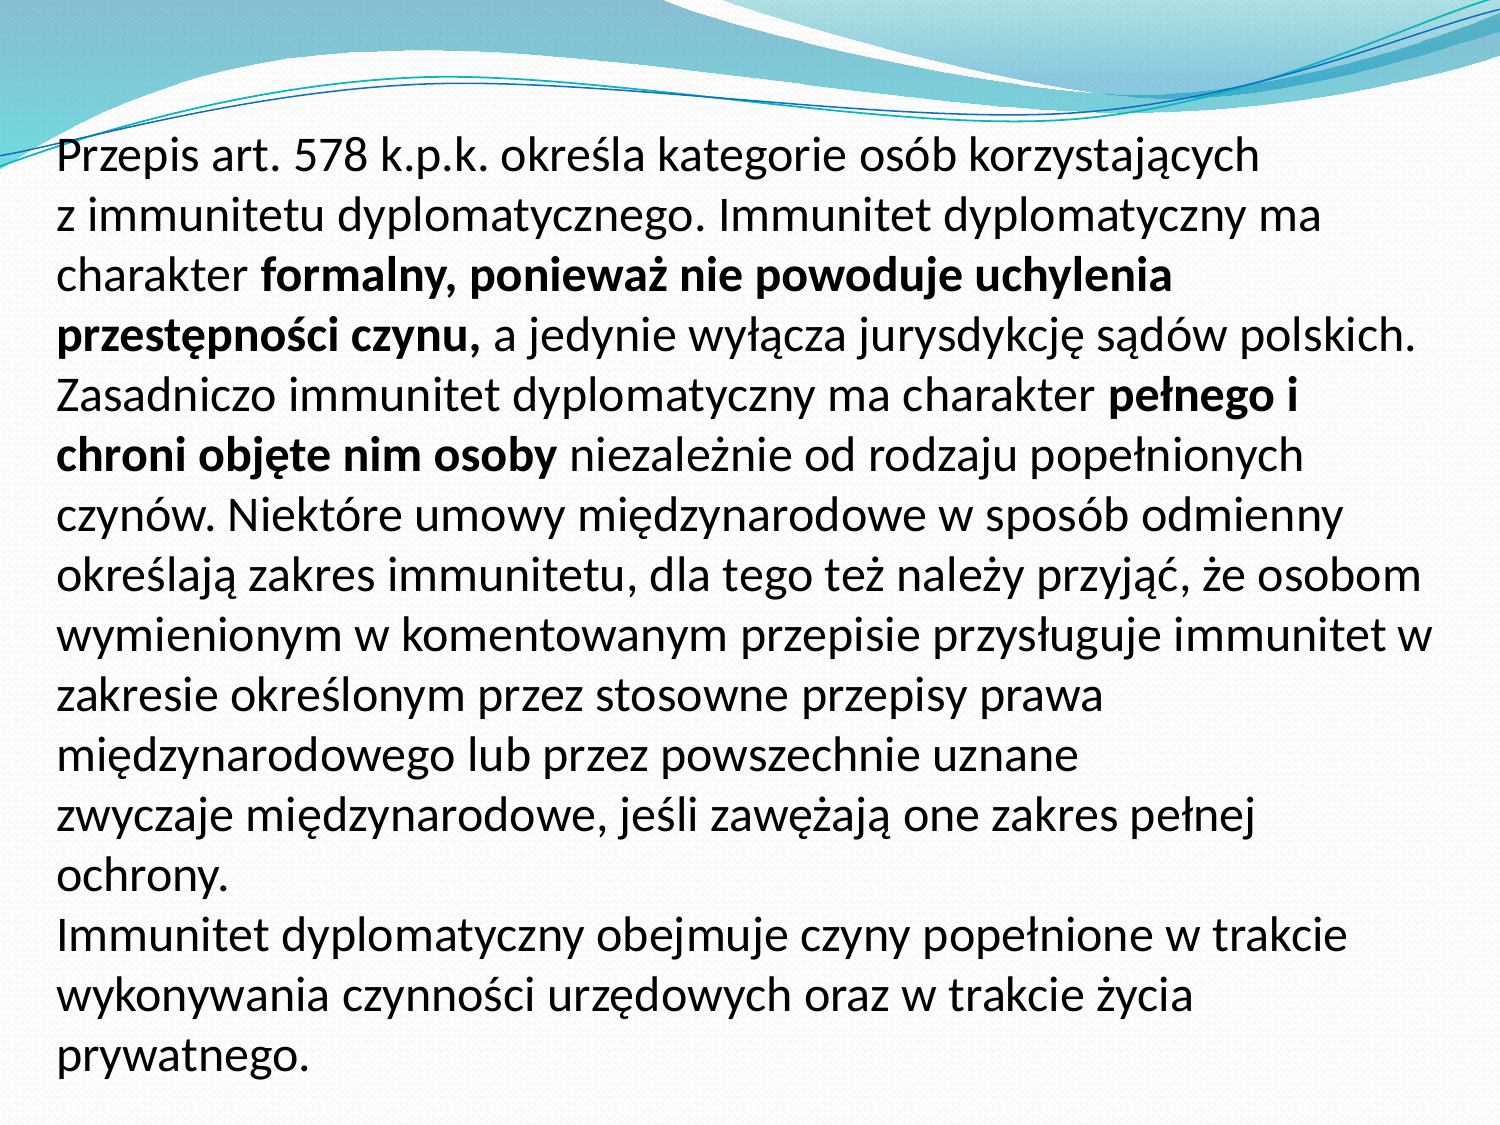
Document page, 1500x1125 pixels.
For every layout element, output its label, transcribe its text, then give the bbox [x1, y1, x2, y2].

text_box Przepis art. 578 k.p.k. określa kategorie osób korzystających z immunitetu dyplomatycznego. Immunitet dyplomatyczny ma charakter formalny, ponieważ nie powoduje uchylenia przestępności czynu, a jedynie wyłącza jurysdykcję sądów polskich. Zasadniczo immunitet dyplomatyczny ma charakter pełnego i chroni objęte nim osoby niezależnie od rodzaju popełnionych czynów. Niektóre umowy międzynarodowe w sposób odmienny określają zakres immunitetu, dla tego też należy przyjąć, że osobom wymienionym w komentowanym przepisie przysługuje immunitet w zakresie określonym przez stosowne przepisy prawa międzynarodowego lub przez powszechnie uznane zwyczaje międzynarodowe, jeśli zawężają one zakres pełnej ochrony. Immunitet dyplomatyczny obejmuje czyny popełnione w trakcie wykonywania czynności urzędowych oraz w trakcie życia prywatnego. [41, 113, 1453, 1089]
